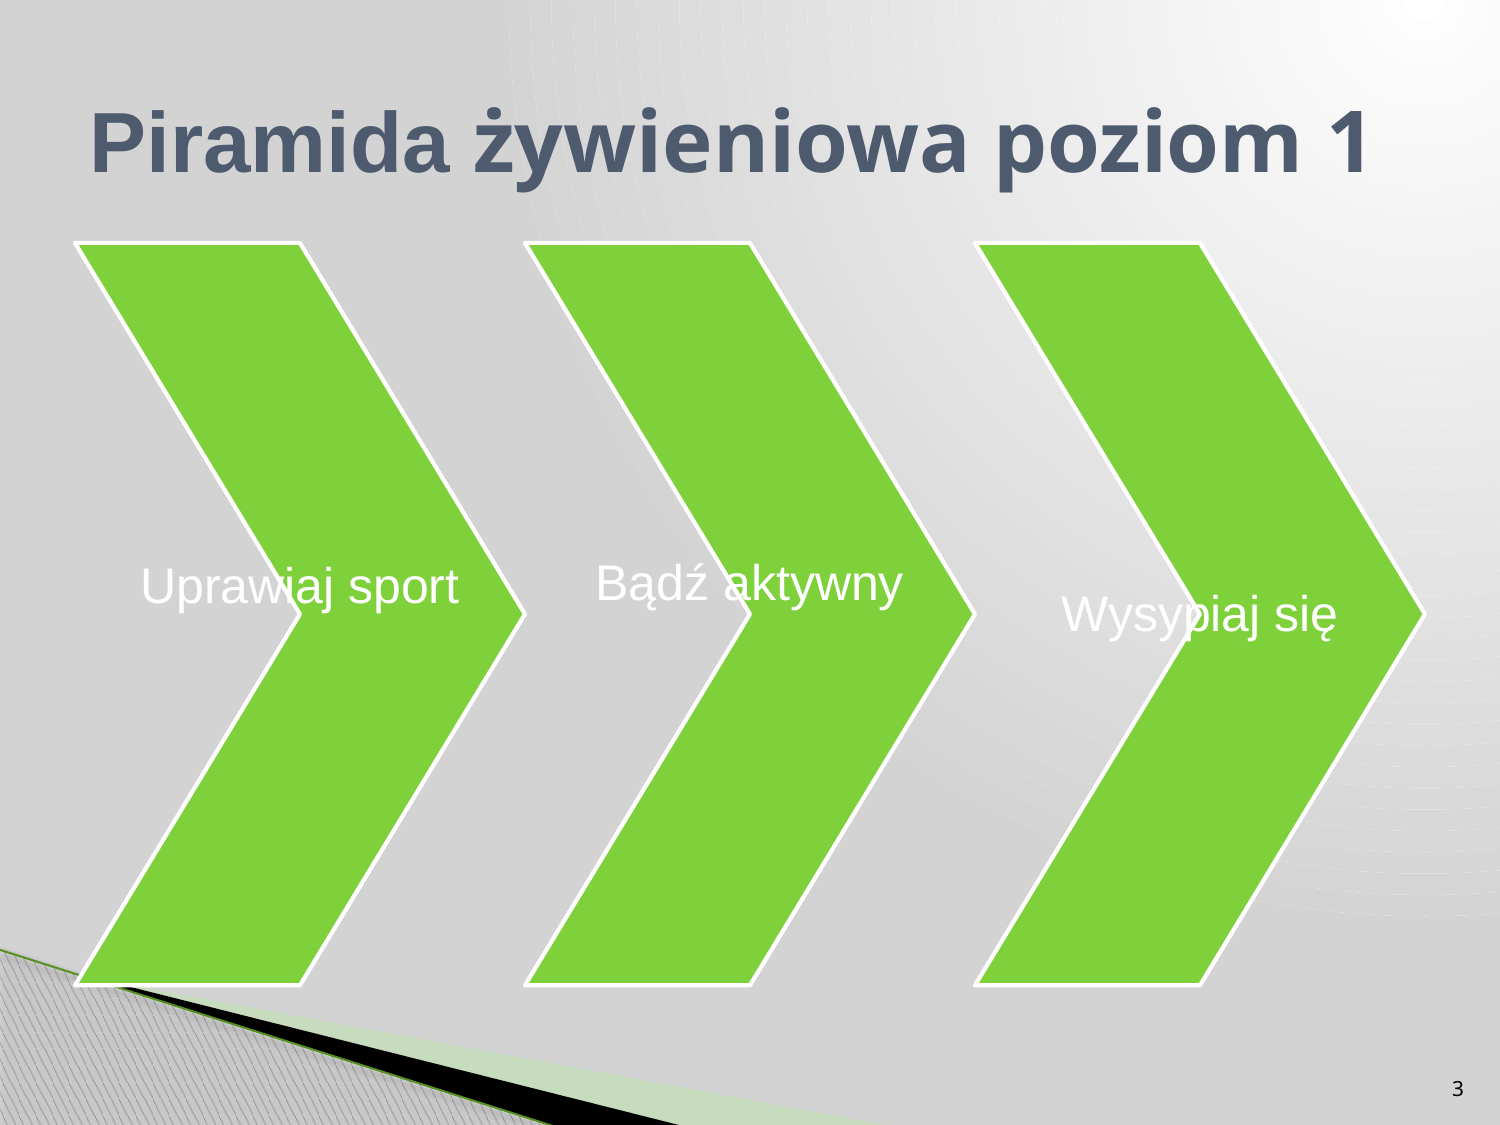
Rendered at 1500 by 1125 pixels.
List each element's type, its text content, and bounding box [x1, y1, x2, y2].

title Piramida żywieniowa poziom 1 [75, 45, 1425, 233]
slide_number 3 [1418, 1051, 1479, 1112]
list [74, 242, 1426, 986]
